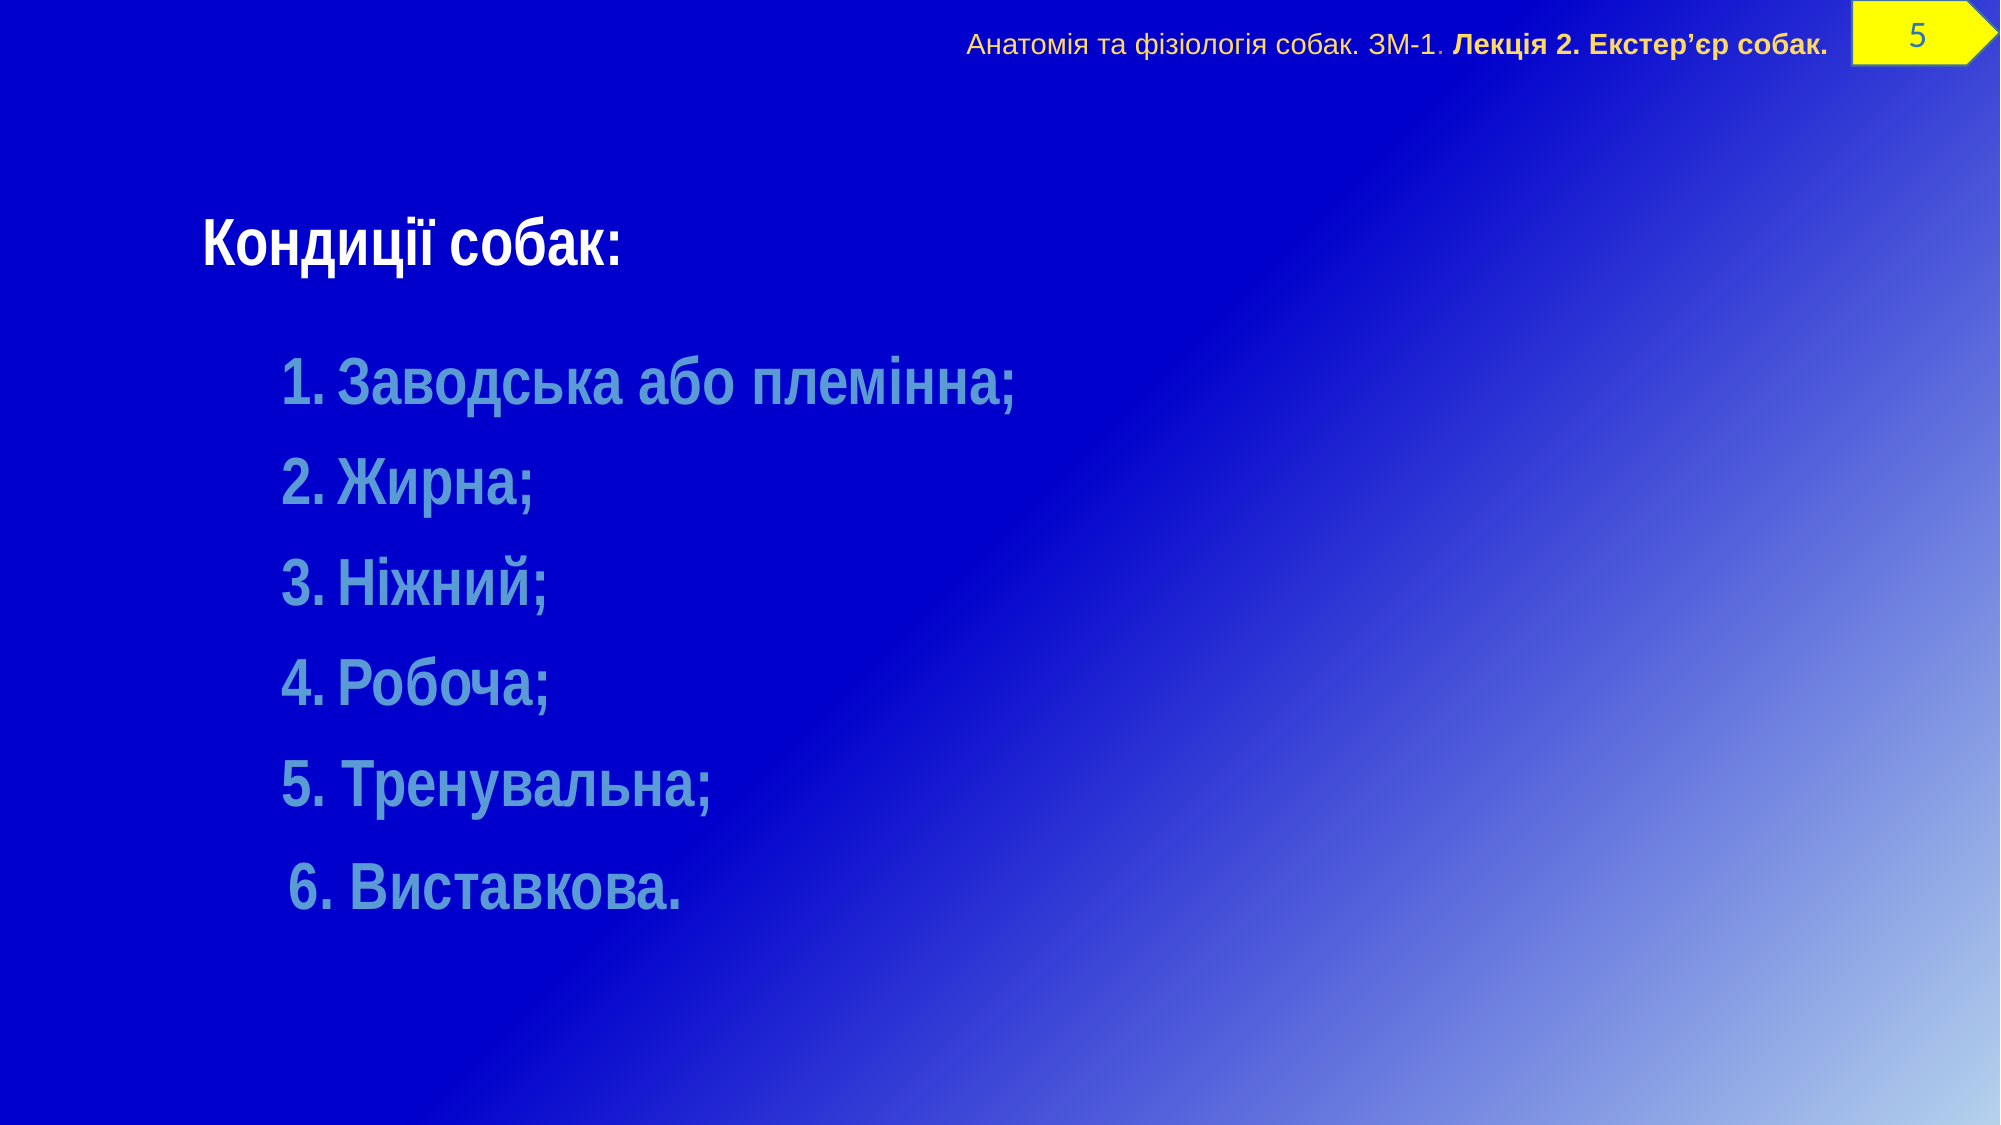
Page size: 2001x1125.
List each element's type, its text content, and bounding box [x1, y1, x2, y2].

text_box Заводська або племінна; Жирна; Ніжний; Робоча; 5. Тренувальна; [266, 322, 1267, 928]
text_box 5 [1850, 0, 2000, 67]
text_box Кондиції собак: [187, 191, 1345, 287]
title Анатомія та фізіологія собак. ЗМ-1. Лекція 2. Екстер’єр собак. [266, 0, 1853, 68]
text_box 6. Виставкова. [274, 835, 699, 931]
